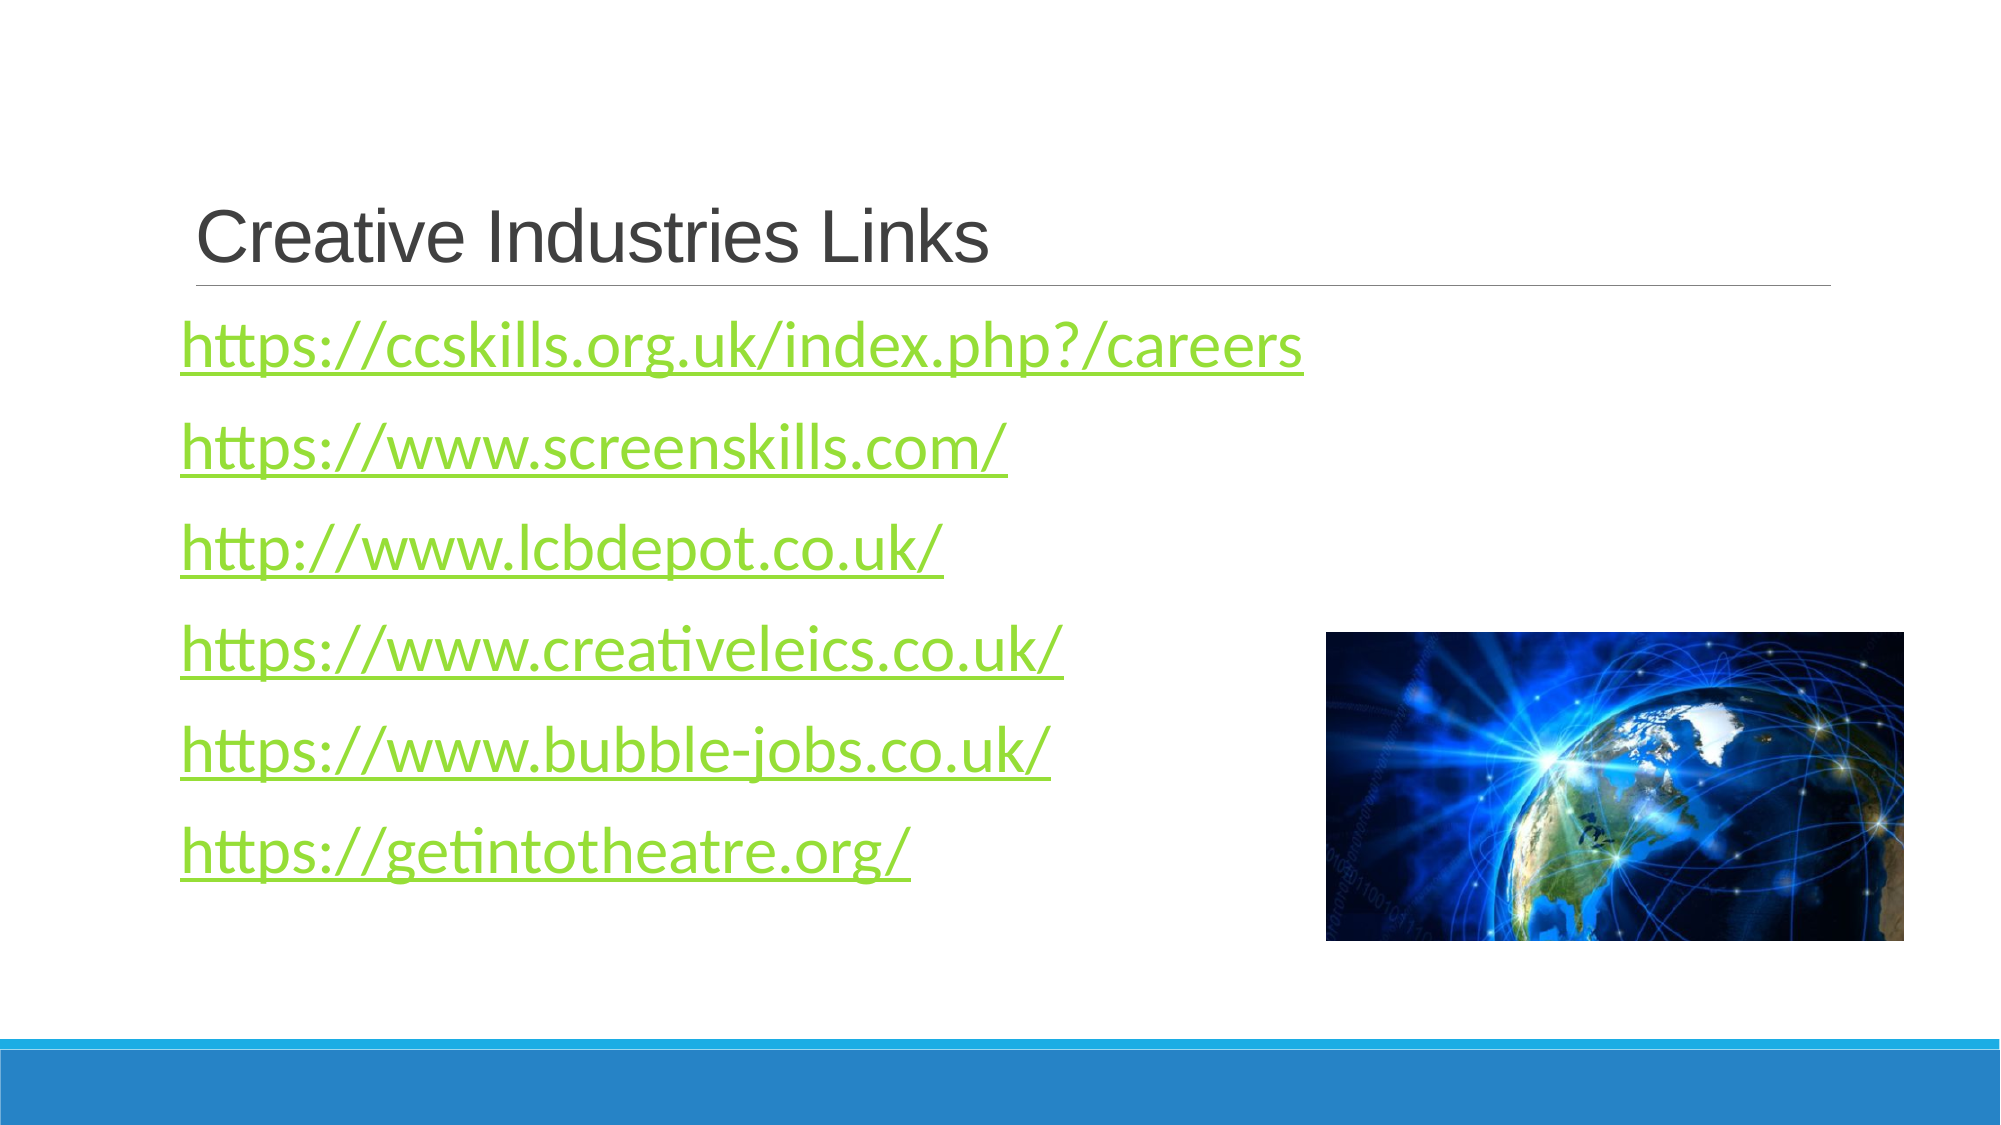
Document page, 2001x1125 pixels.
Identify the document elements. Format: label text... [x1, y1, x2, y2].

title Creative Industries Links [180, 47, 1830, 285]
picture [1325, 632, 1904, 942]
list https://ccskills.org.uk/index.php?/careers https://www.screenskills.com/ http://www.lcbdepot.co.uk/ https://www.creativeleics.co.uk/ https://www.bubble-jobs.co.uk/ https://getintotheatre.org/ [180, 302, 1830, 963]
